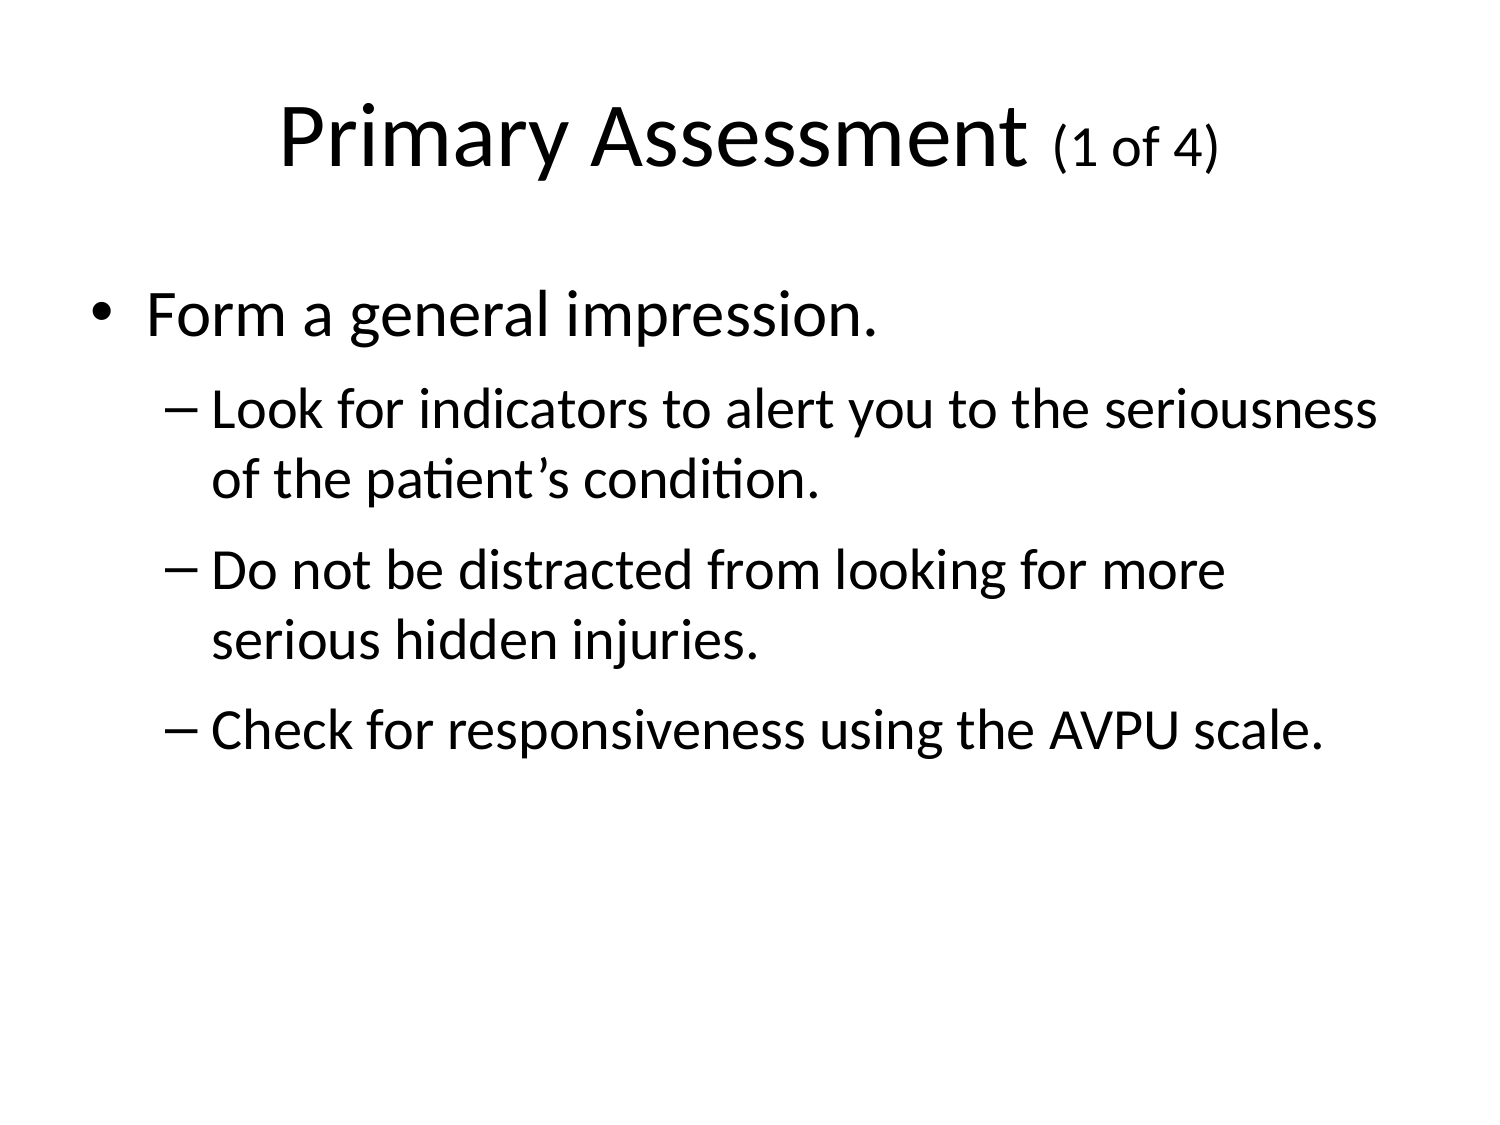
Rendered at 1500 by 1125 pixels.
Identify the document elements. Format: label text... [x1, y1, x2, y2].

list Form a general impression. Look for indicators to alert you to the seriousness of the patient’s condition. Do not be distracted from looking for more serious hidden injuries. Check for responsiveness using the AVPU scale. [75, 262, 1425, 1005]
title Primary Assessment (1 of 4) [75, 45, 1425, 233]
